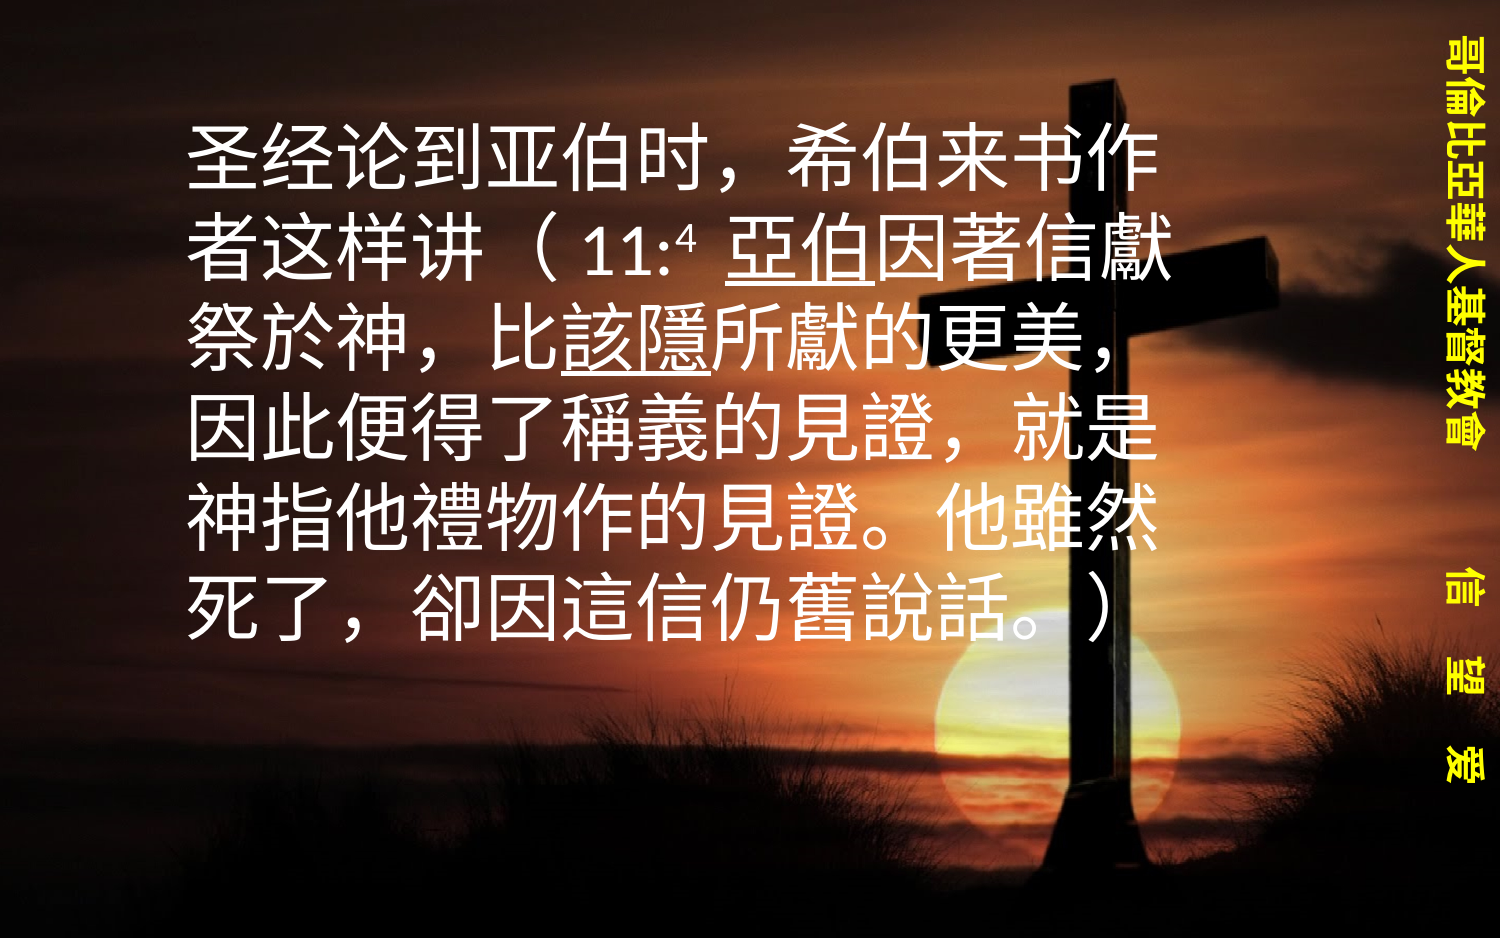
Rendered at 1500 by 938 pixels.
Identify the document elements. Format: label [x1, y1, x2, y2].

list [0, 0, 1500, 938]
